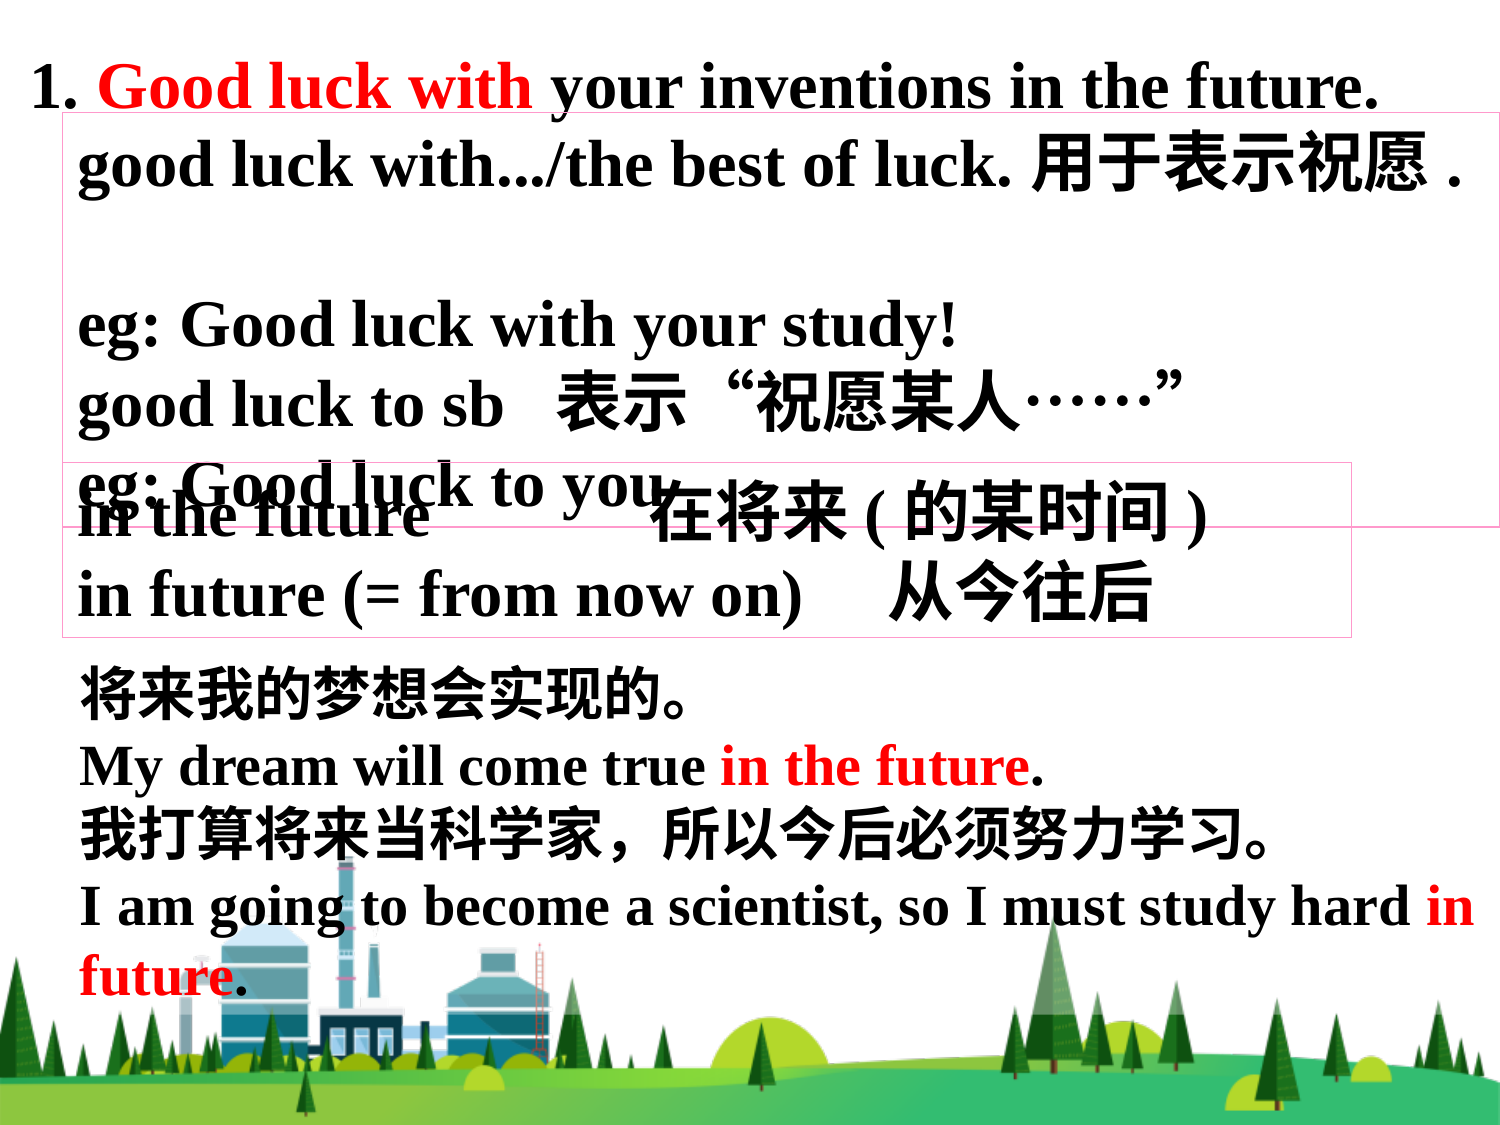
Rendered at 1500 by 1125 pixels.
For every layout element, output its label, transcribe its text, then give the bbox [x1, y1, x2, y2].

text_box good luck with.../the best of luck.用于表示祝愿. eg: Good luck with your study! good luck to sb 表示“祝愿某人……” eg: Good luck to you [62, 112, 1500, 527]
text_box 1. Good luck with your inventions in the future. [14, 18, 1500, 130]
text_box in the future 在将来(的某时间) in future (= from now on) 从今往后 [62, 462, 1352, 638]
text_box 将来我的梦想会实现的。 My dream will come true in the future. 我打算将来当科学家，所以今后必须努力学习。 I am going to become a scientist, so I must study hard in future. [65, 650, 1500, 1015]
picture [0, 819, 1500, 1125]
